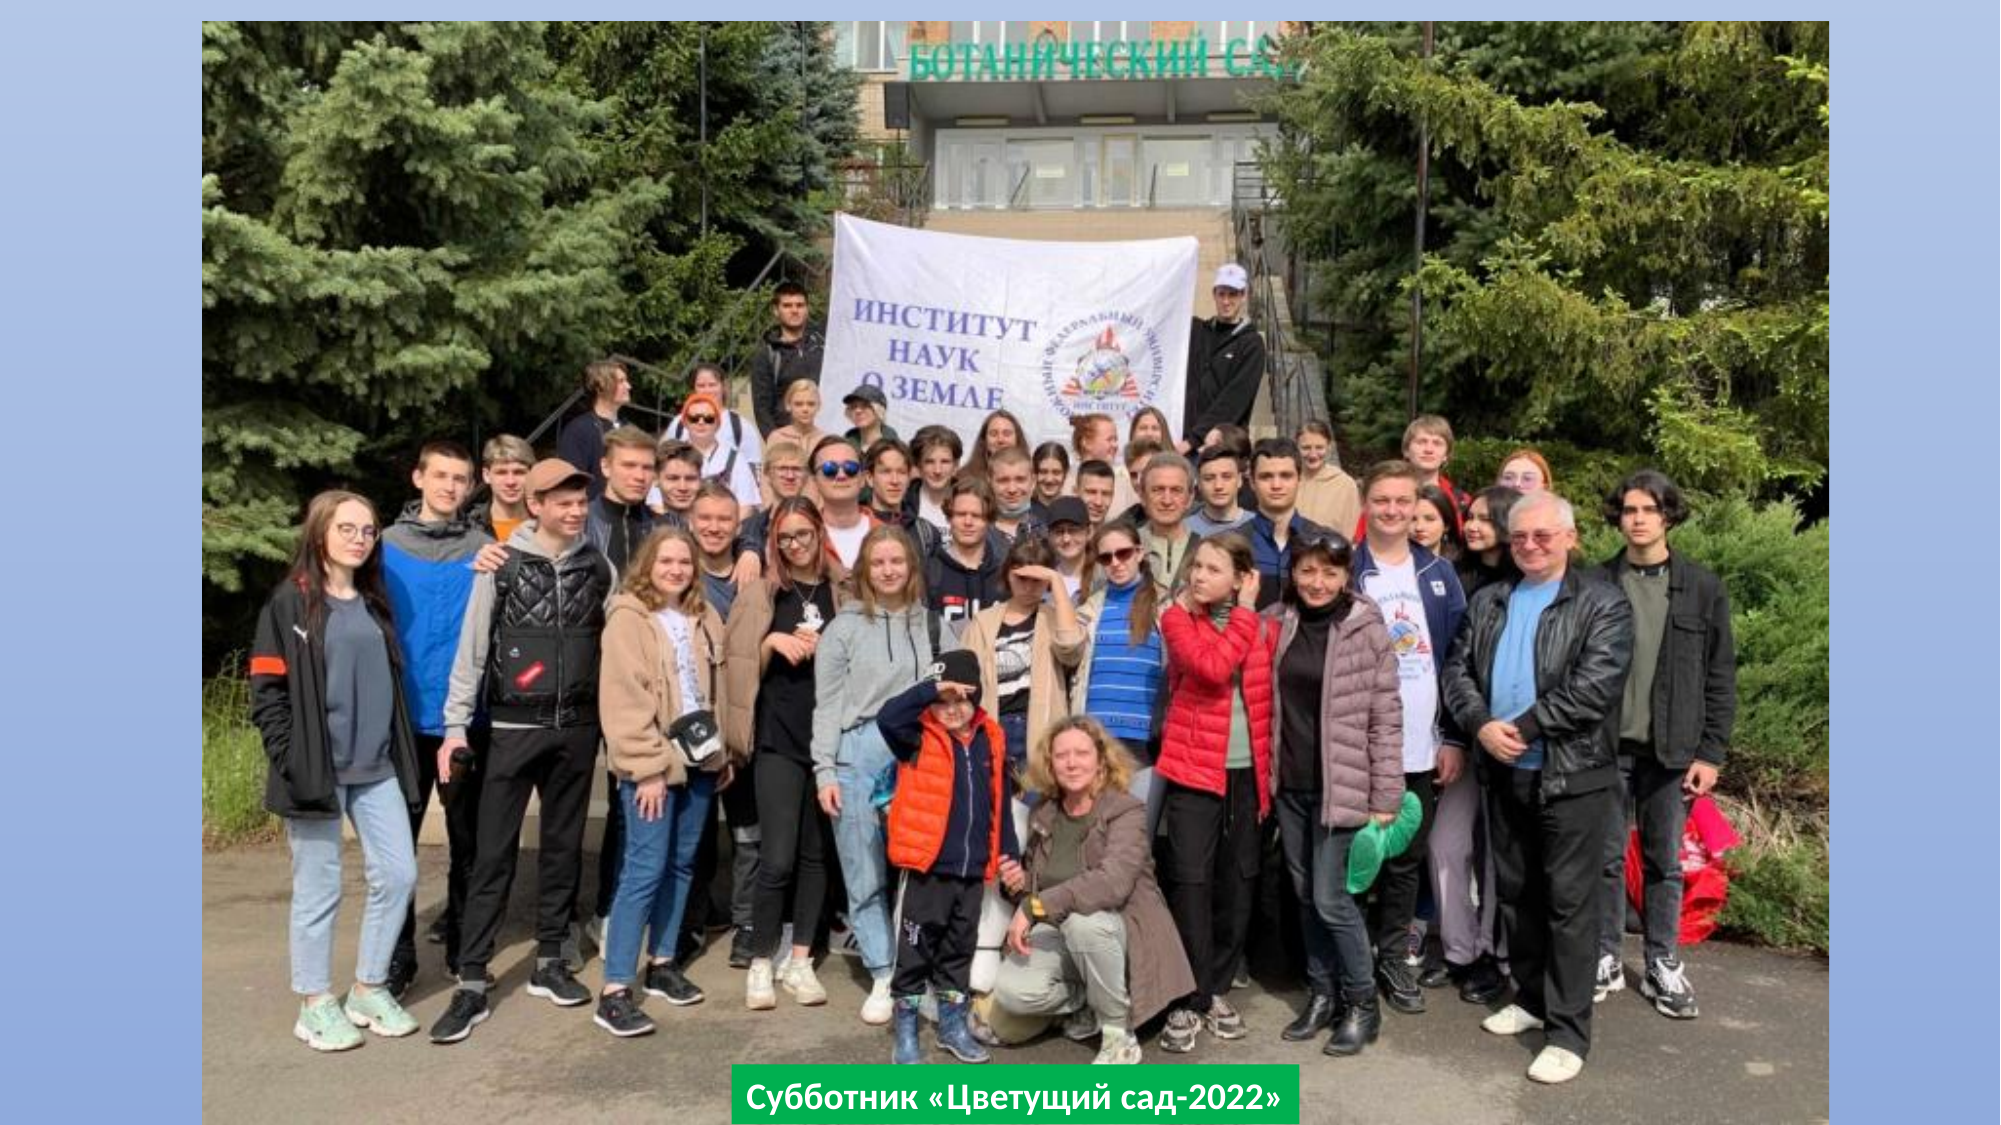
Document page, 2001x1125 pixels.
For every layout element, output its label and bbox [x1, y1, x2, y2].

picture [201, 21, 1830, 1125]
